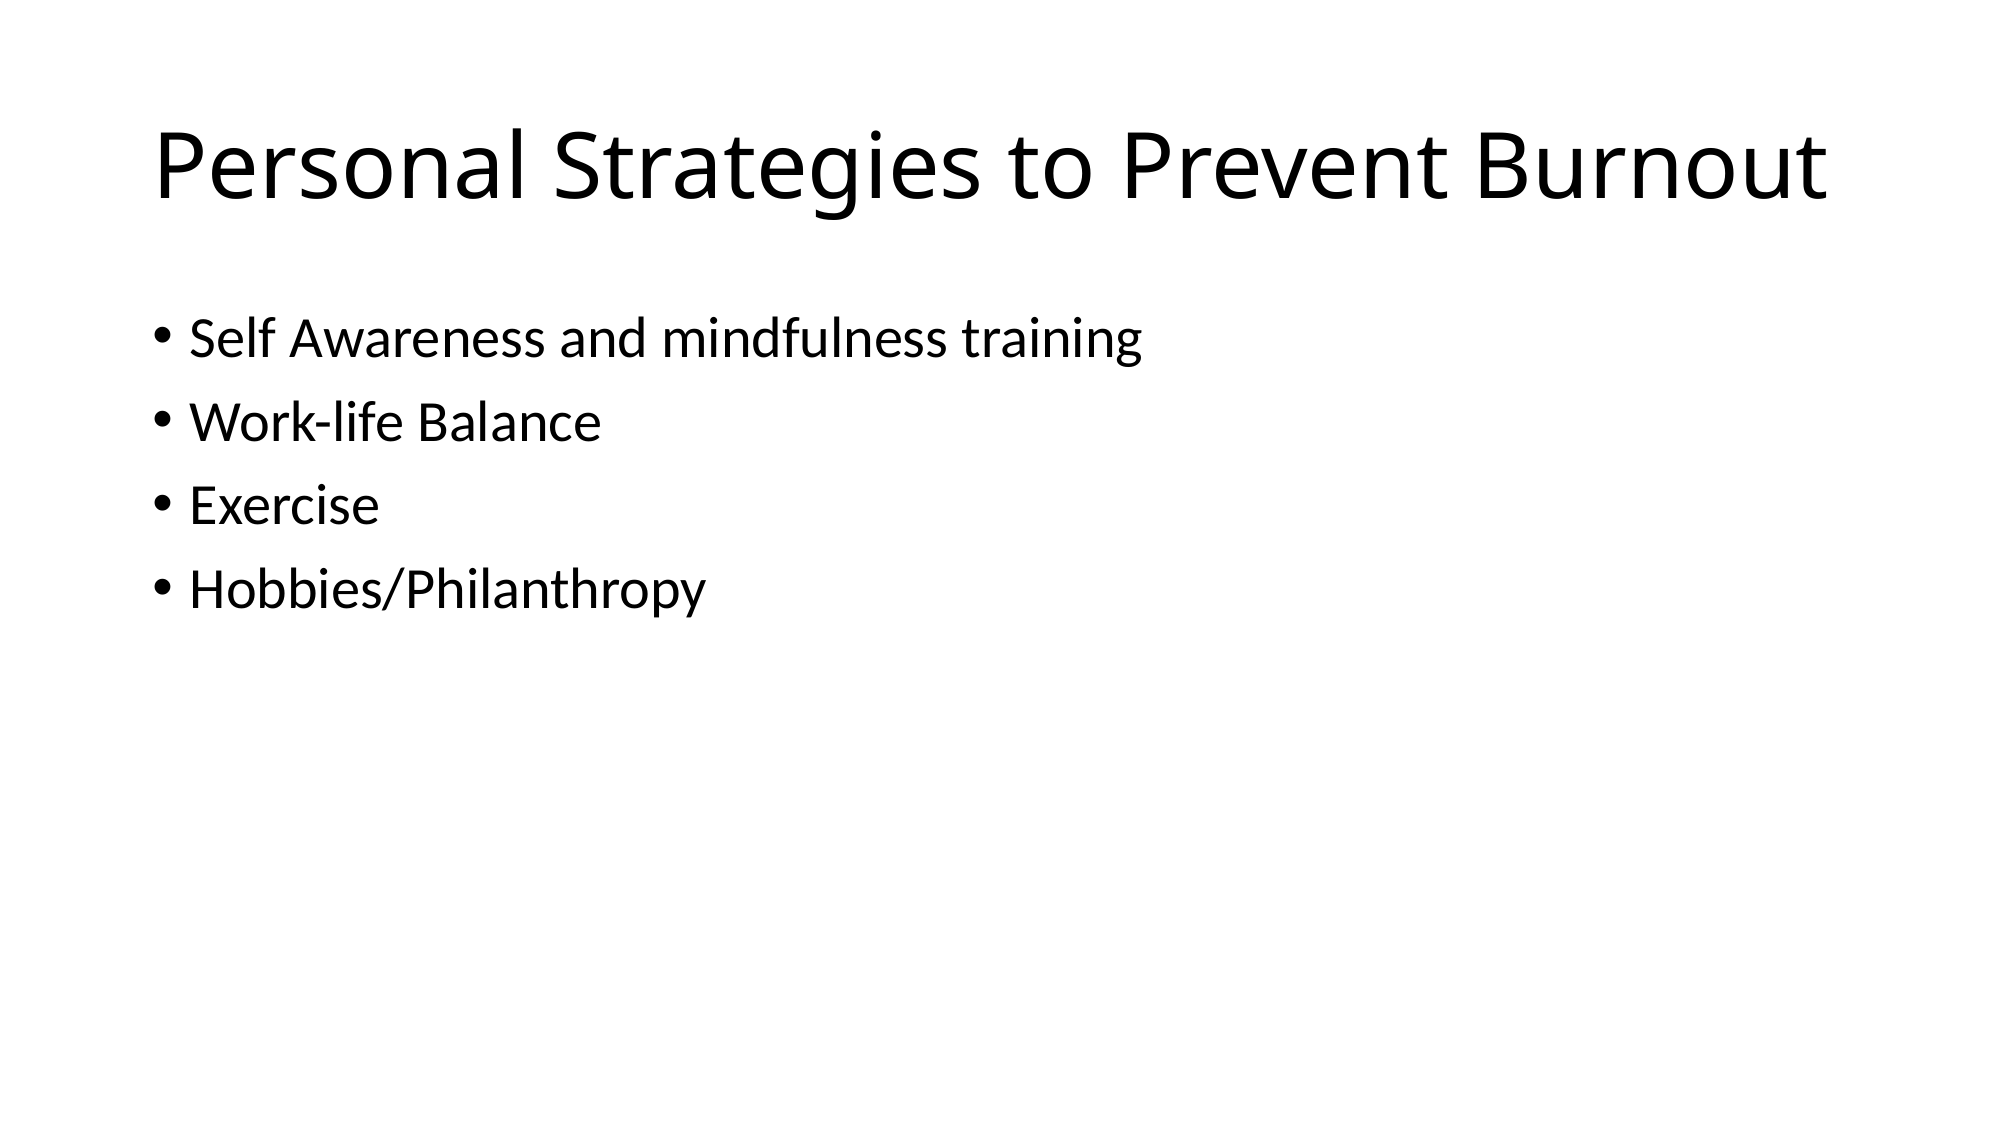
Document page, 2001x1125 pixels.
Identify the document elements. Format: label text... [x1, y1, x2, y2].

title Personal Strategies to Prevent Burnout [137, 59, 1863, 278]
list Self Awareness and mindfulness training Work-life Balance Exercise Hobbies/Philanthropy [137, 299, 1863, 1014]
